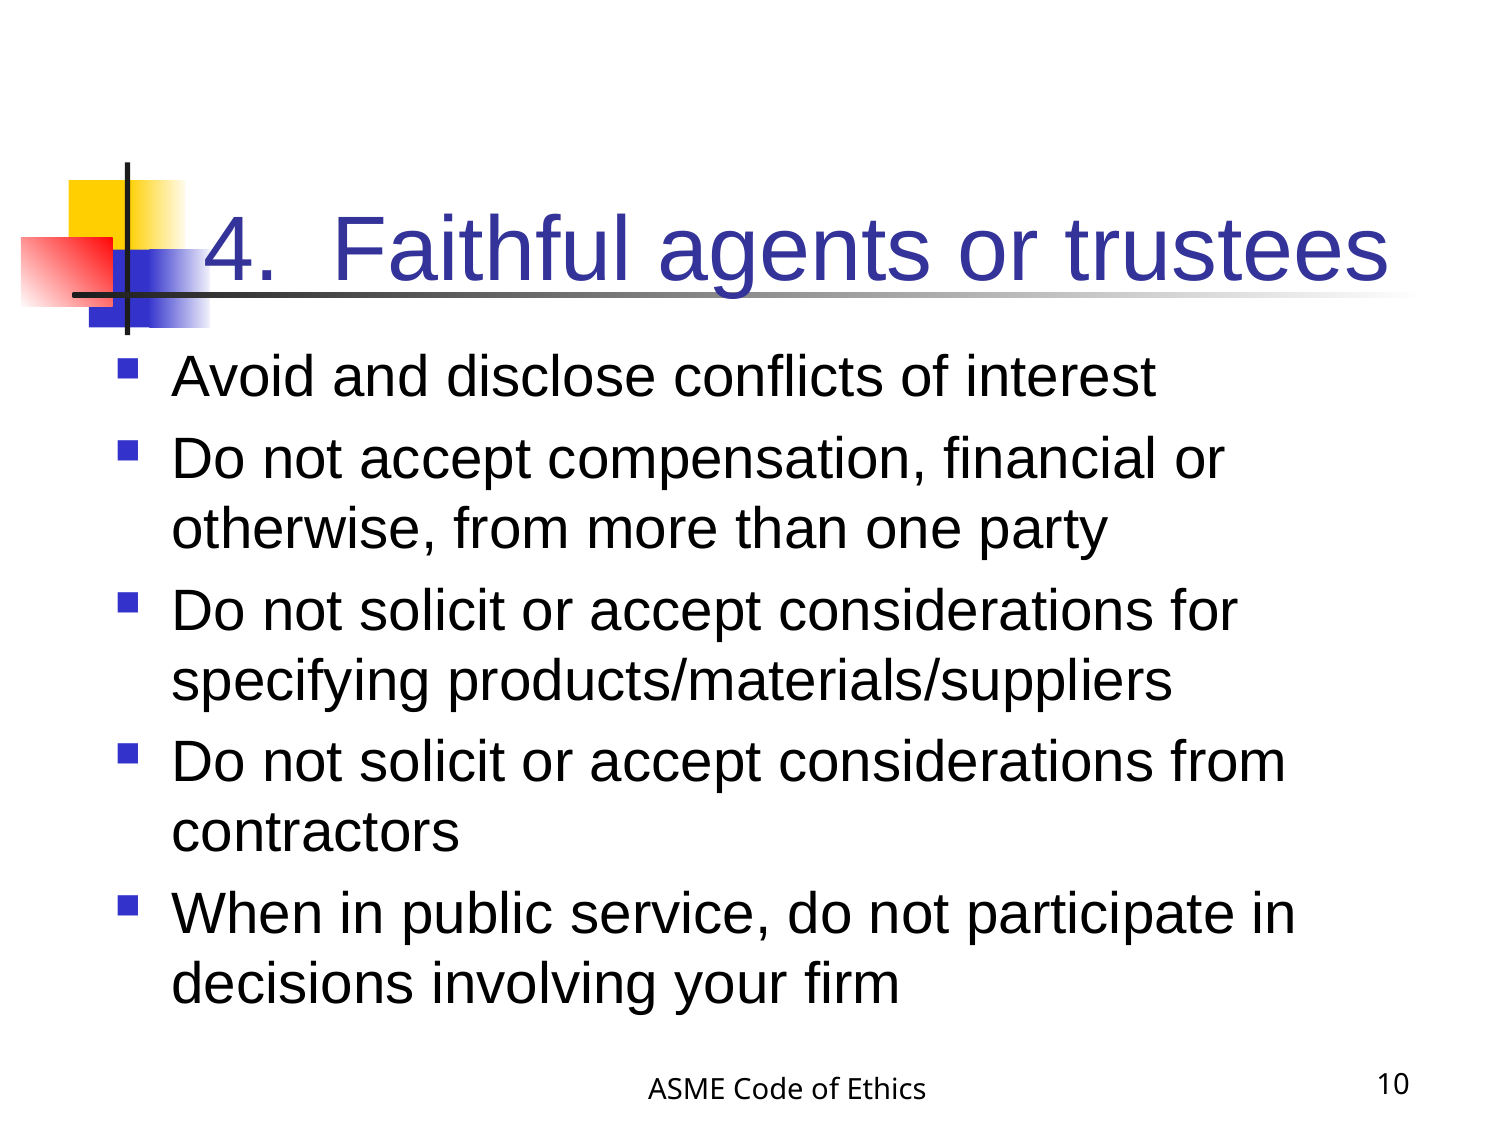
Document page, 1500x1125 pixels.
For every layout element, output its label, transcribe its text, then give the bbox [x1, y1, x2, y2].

footer ASME Code of Ethics [549, 1088, 1025, 1113]
list Avoid and disclose conflicts of interest Do not accept compensation, financial or otherwise, from more than one party Do not solicit or accept considerations for specifying products/materials/suppliers Do not solicit or accept considerations from contractors When in public service, do not participate in decisions involving your firm [99, 331, 1469, 1088]
slide_number 10 [1112, 1088, 1425, 1113]
title 4. Faithful agents or trustees [188, 149, 1468, 331]
